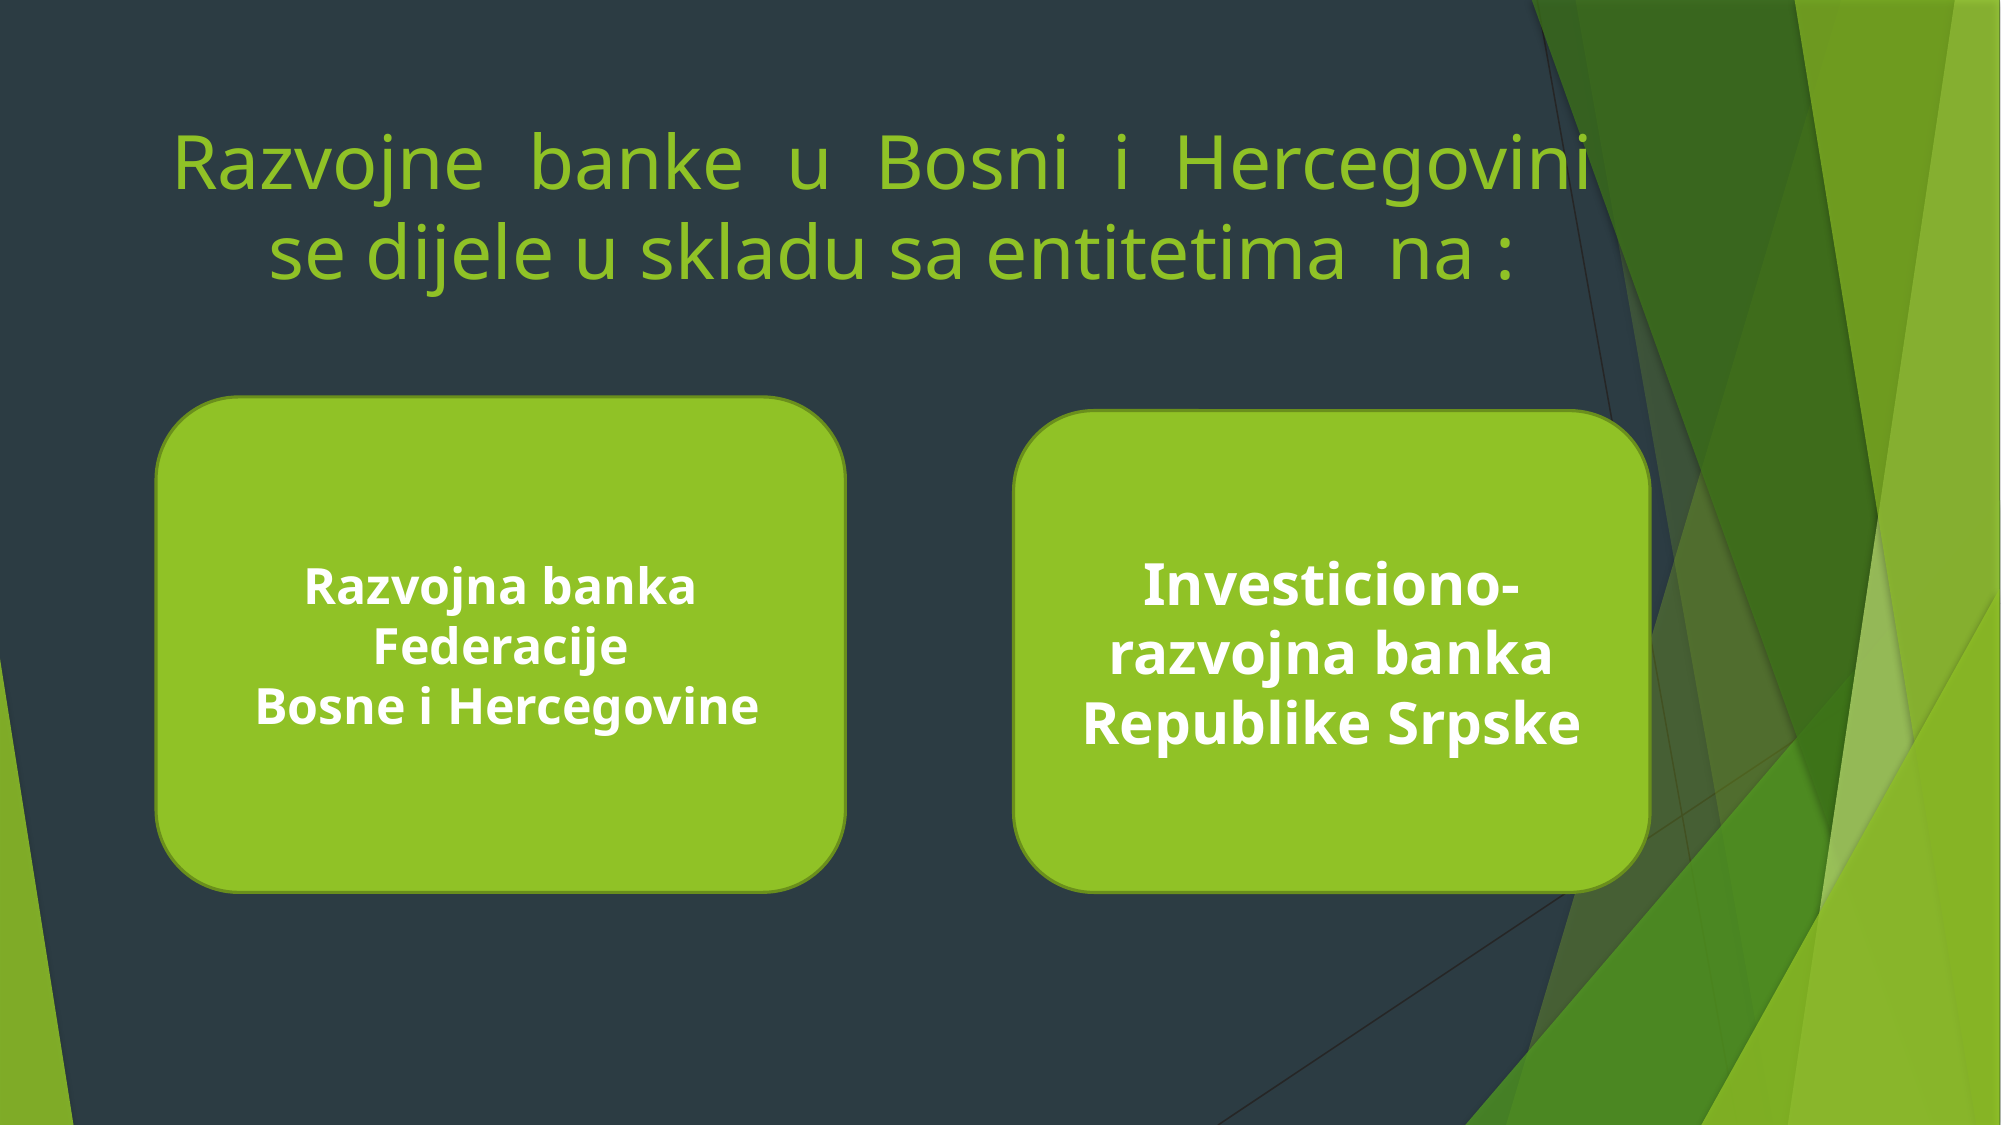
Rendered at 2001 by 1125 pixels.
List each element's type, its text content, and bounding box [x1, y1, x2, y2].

text_box Razvojna banka Federacije Bosne i Hercegovine [154, 395, 847, 894]
text_box Investiciono-razvojna banka Republike Srpske [1011, 408, 1652, 895]
title Razvojne banke u Bosni i Hercegovini se dijele u skladu sa entitetima na : [156, 107, 1651, 325]
